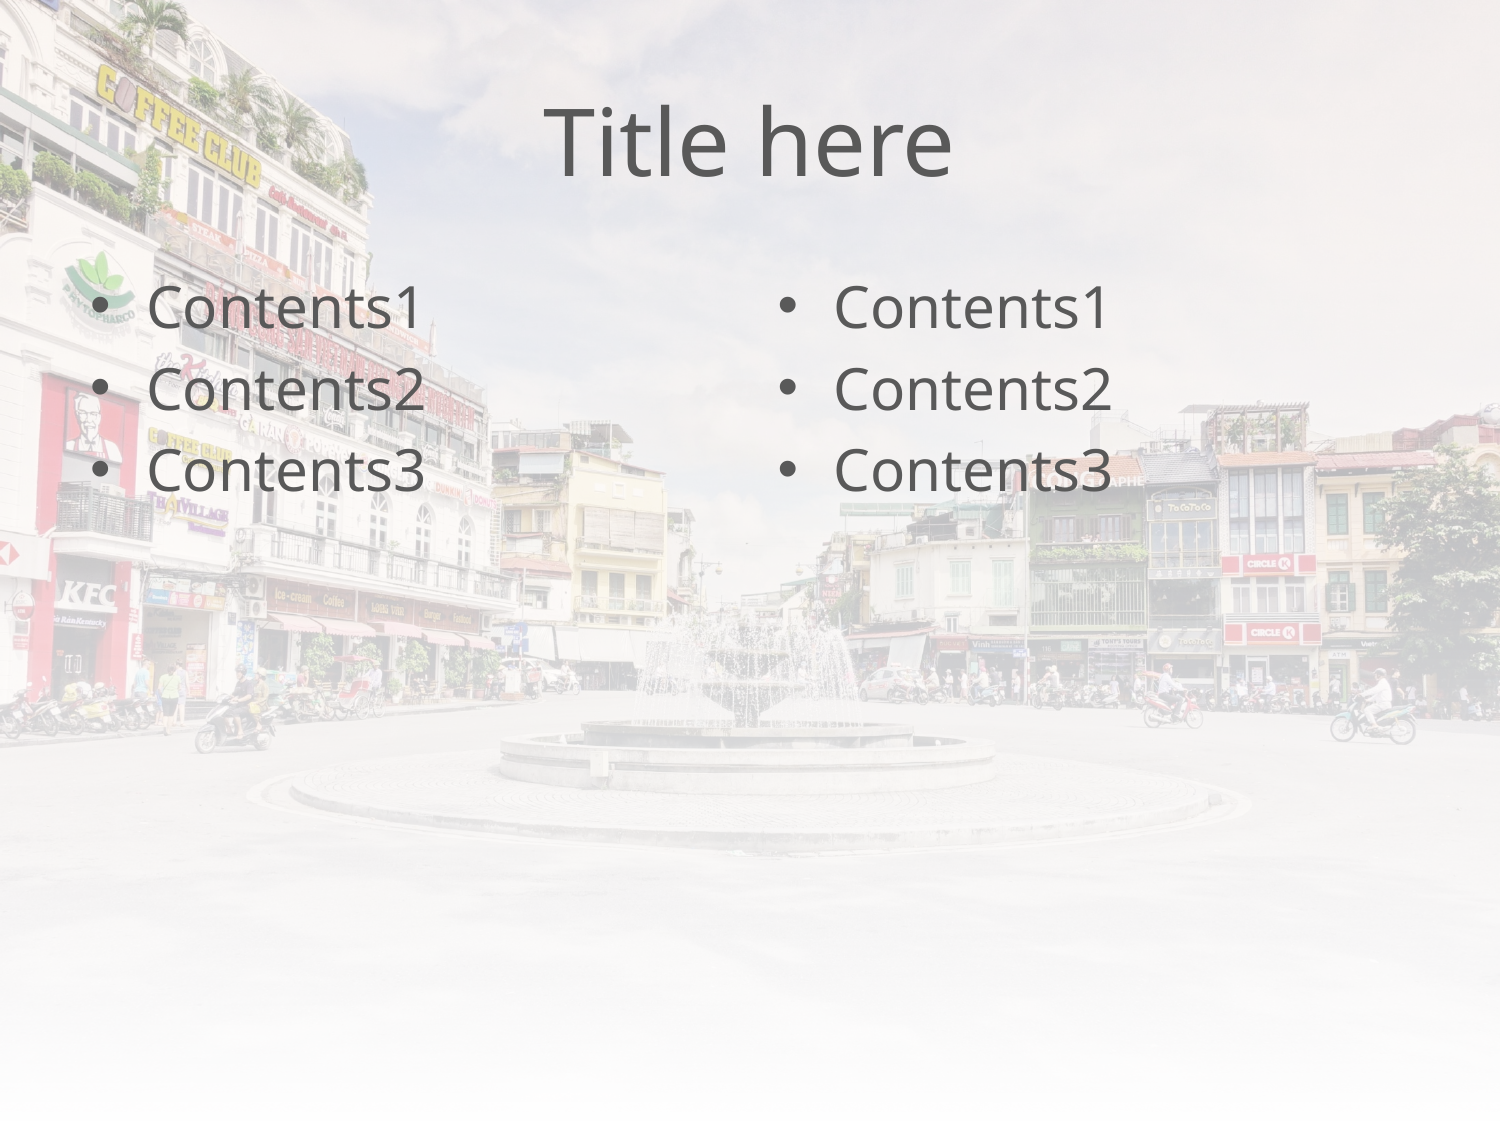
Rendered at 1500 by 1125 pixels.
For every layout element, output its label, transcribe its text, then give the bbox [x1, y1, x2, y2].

list Contents1 Contents2 Contents3 [762, 262, 1425, 1005]
title Title here [75, 45, 1425, 233]
text_box [0, 0, 1500, 1125]
list Contents1 Contents2 Contents3 [75, 262, 738, 1005]
